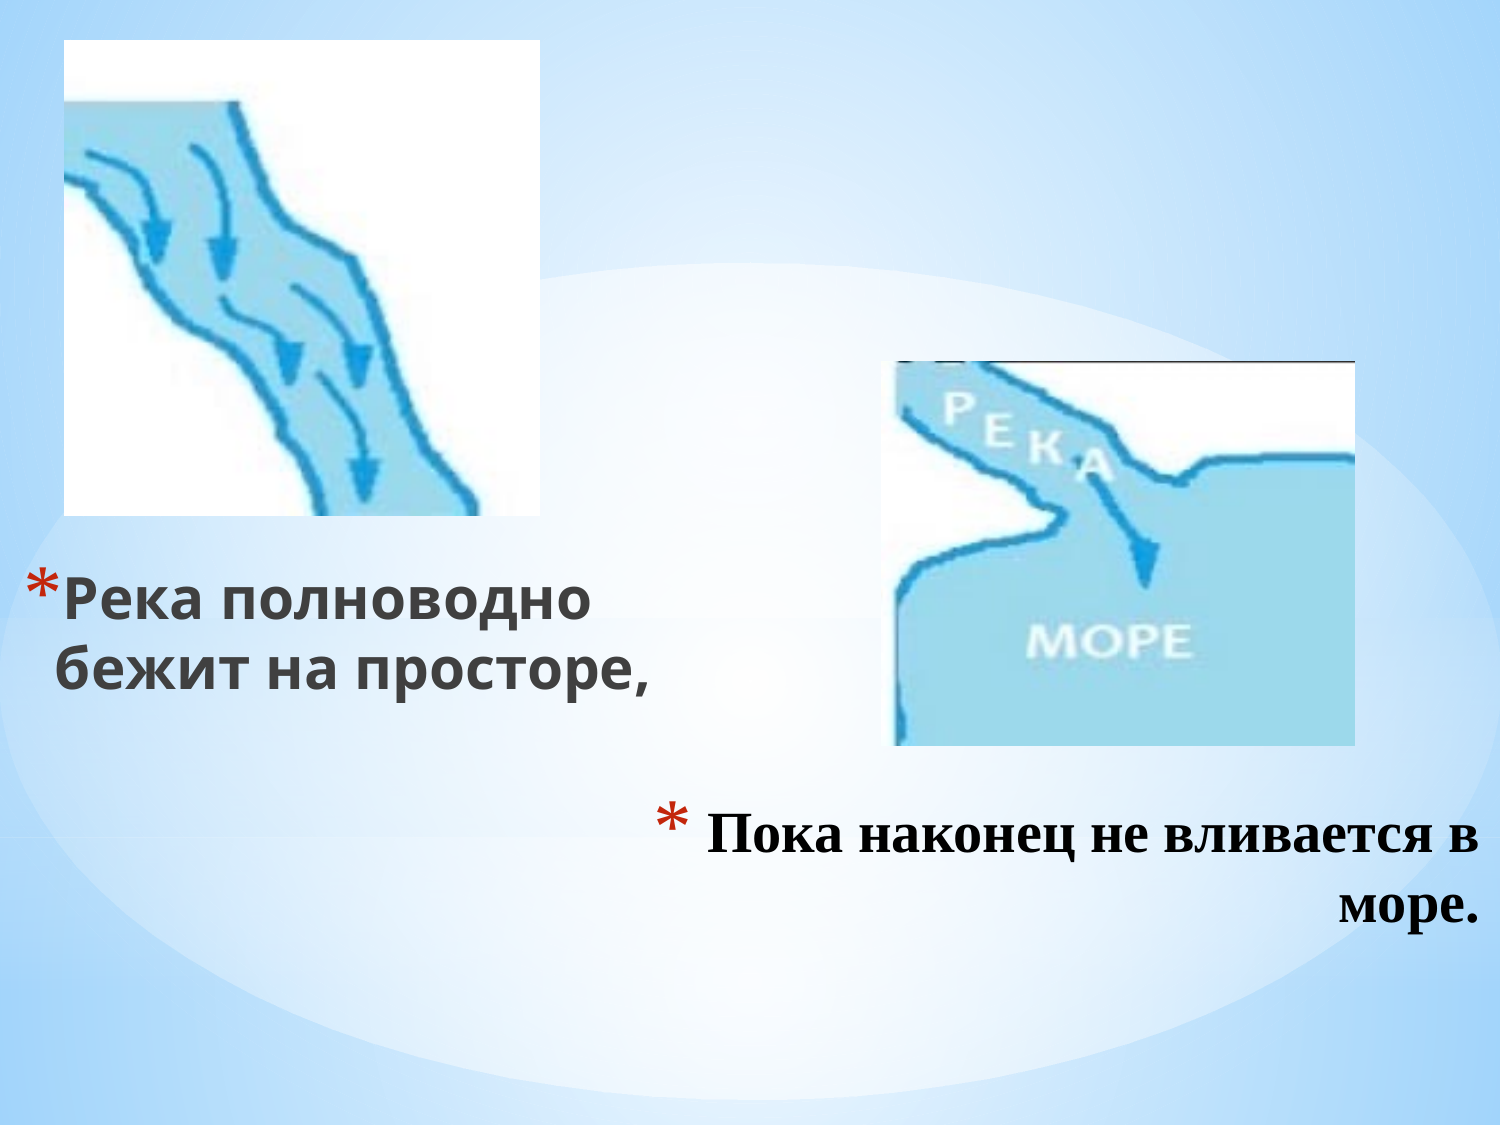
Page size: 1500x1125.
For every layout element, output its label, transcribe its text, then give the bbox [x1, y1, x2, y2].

list Река полноводно бежит на просторе, [2, 553, 790, 666]
picture [64, 40, 540, 516]
title Пока наконец не вливается в море. [539, 786, 1495, 941]
picture [881, 361, 1356, 747]
